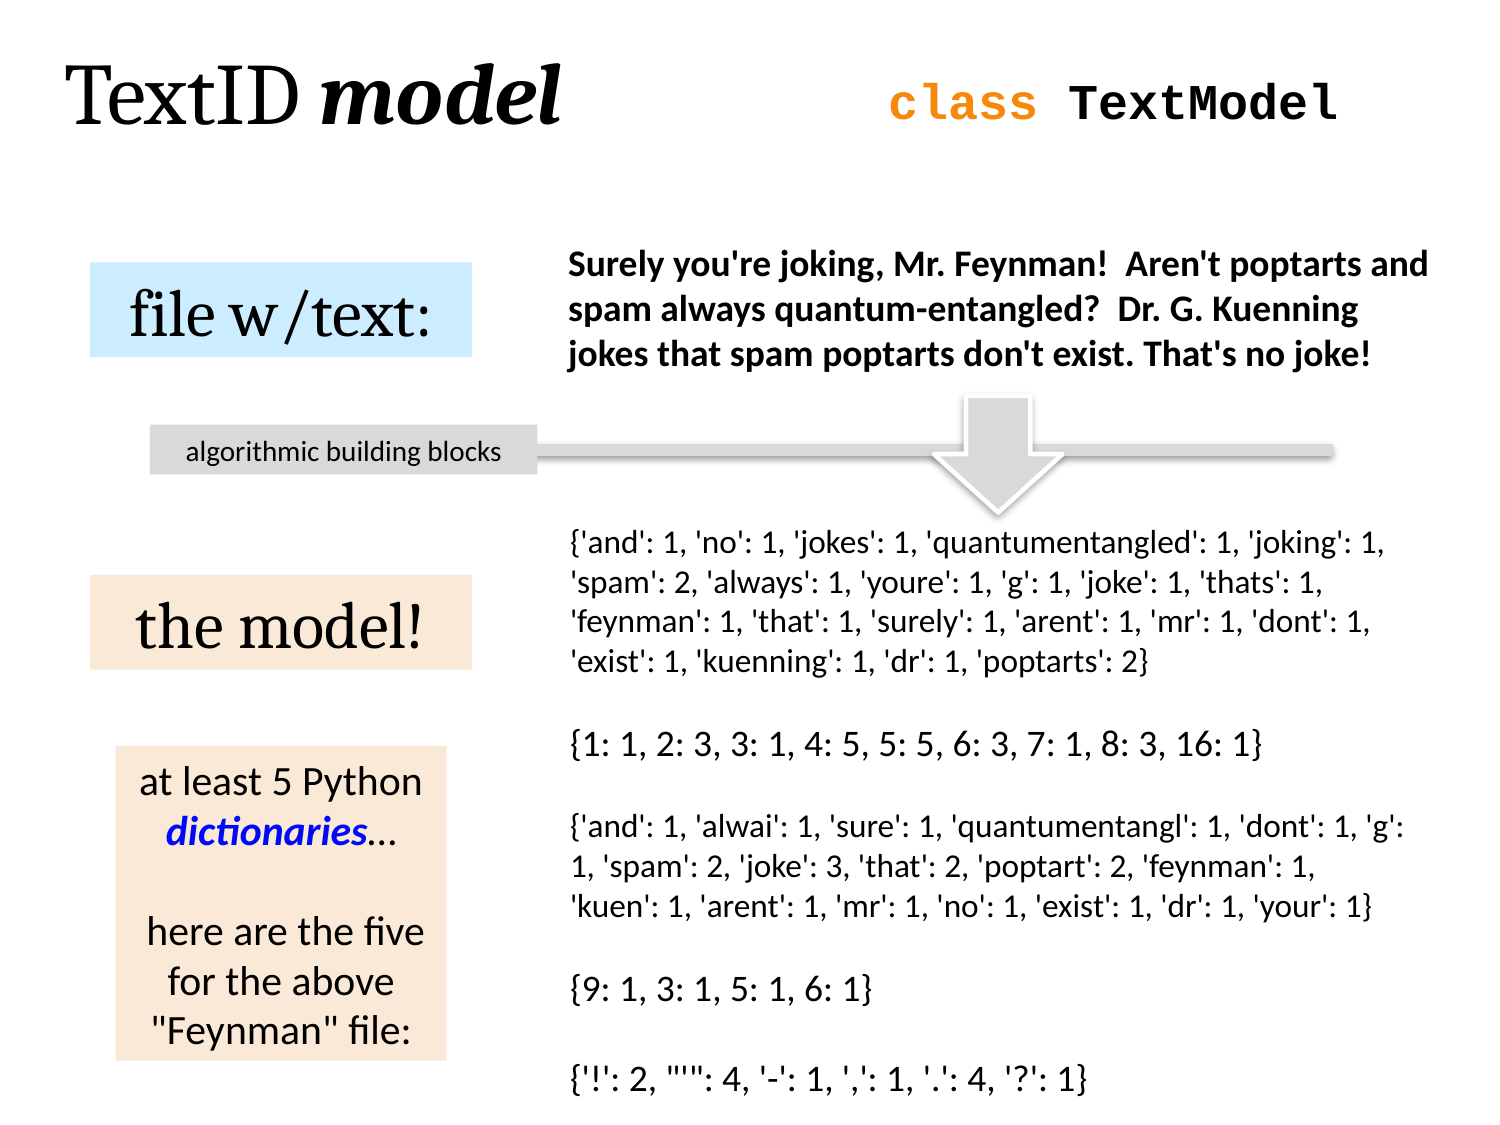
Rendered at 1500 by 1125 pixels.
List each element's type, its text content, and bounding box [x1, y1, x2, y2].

text_box {'and': 1, 'no': 1, 'jokes': 1, 'quantumentangled': 1, 'joking': 1, 'spam': 2, 'always': 1, 'youre': 1, 'g': 1, 'joke': 1, 'thats': 1, 'feynman': 1, 'that': 1, 'surely': 1, 'arent': 1, 'mr': 1, 'dont': 1, 'exist': 1, 'kuenning': 1, 'dr': 1, 'poptarts': 2} {1: 1, 2: 3, 3: 1, 4: 5, 5: 5, 6: 3, 7: 1, 8: 3, 16: 1} {'and': 1, 'alwai': 1, 'sure': 1, 'quantumentangl': 1, 'dont': 1, 'g': 1, 'spam': 2, 'joke': 3, 'that': 2, 'poptart': 2, 'feynman': 1, 'kuen': 1, 'arent': 1, 'mr': 1, 'no': 1, 'exist': 1, 'dr': 1, 'your': 1} {9: 1, 3: 1, 5: 1, 6: 1} {'!': 2, "'": 4, '-': 1, ',': 1, '.': 4, '?': 1} [555, 512, 1425, 1107]
text_box Surely you're joking, Mr. Feynman! Aren't poptarts and spam always quantum-entangled? Dr. G. Kuenning jokes that spam poptarts don't exist. That's no joke! [553, 231, 1455, 382]
text_box [965, 394, 1032, 449]
text_box the model! [90, 574, 473, 670]
text_box at least 5 Python dictionaries… here are the five for the above "Feynman" file: [115, 745, 447, 1061]
text_box TextID model [49, 29, 1175, 150]
text_box [938, 459, 1059, 512]
text_box file w/text: [90, 262, 473, 358]
text_box class TextModel [873, 61, 1354, 137]
text_box algorithmic building blocks [149, 424, 538, 475]
